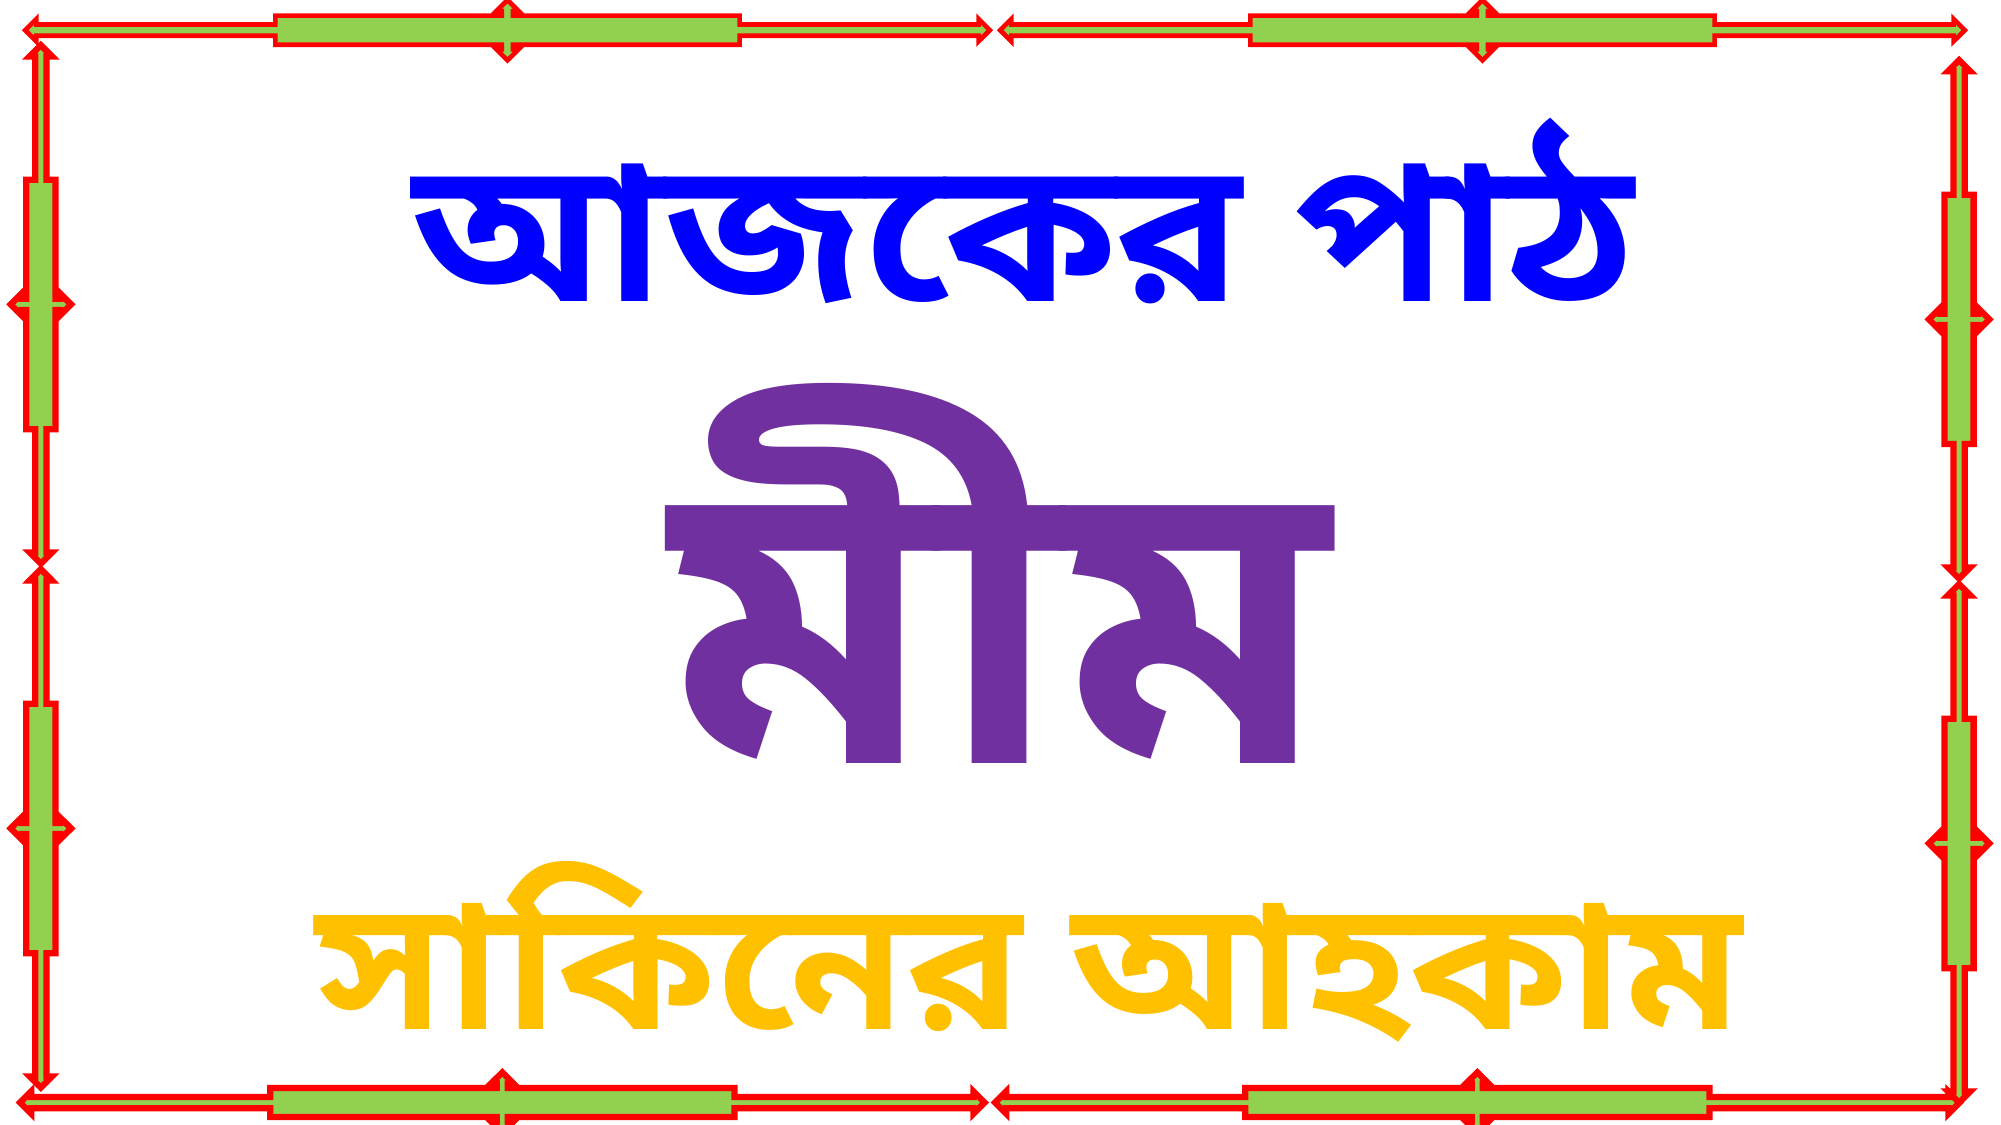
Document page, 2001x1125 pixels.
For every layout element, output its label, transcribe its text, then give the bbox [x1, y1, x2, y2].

text_box মীম সাকিনের আহকাম [116, 341, 1944, 1074]
text_box আজকের পাঠ [398, 93, 1702, 394]
